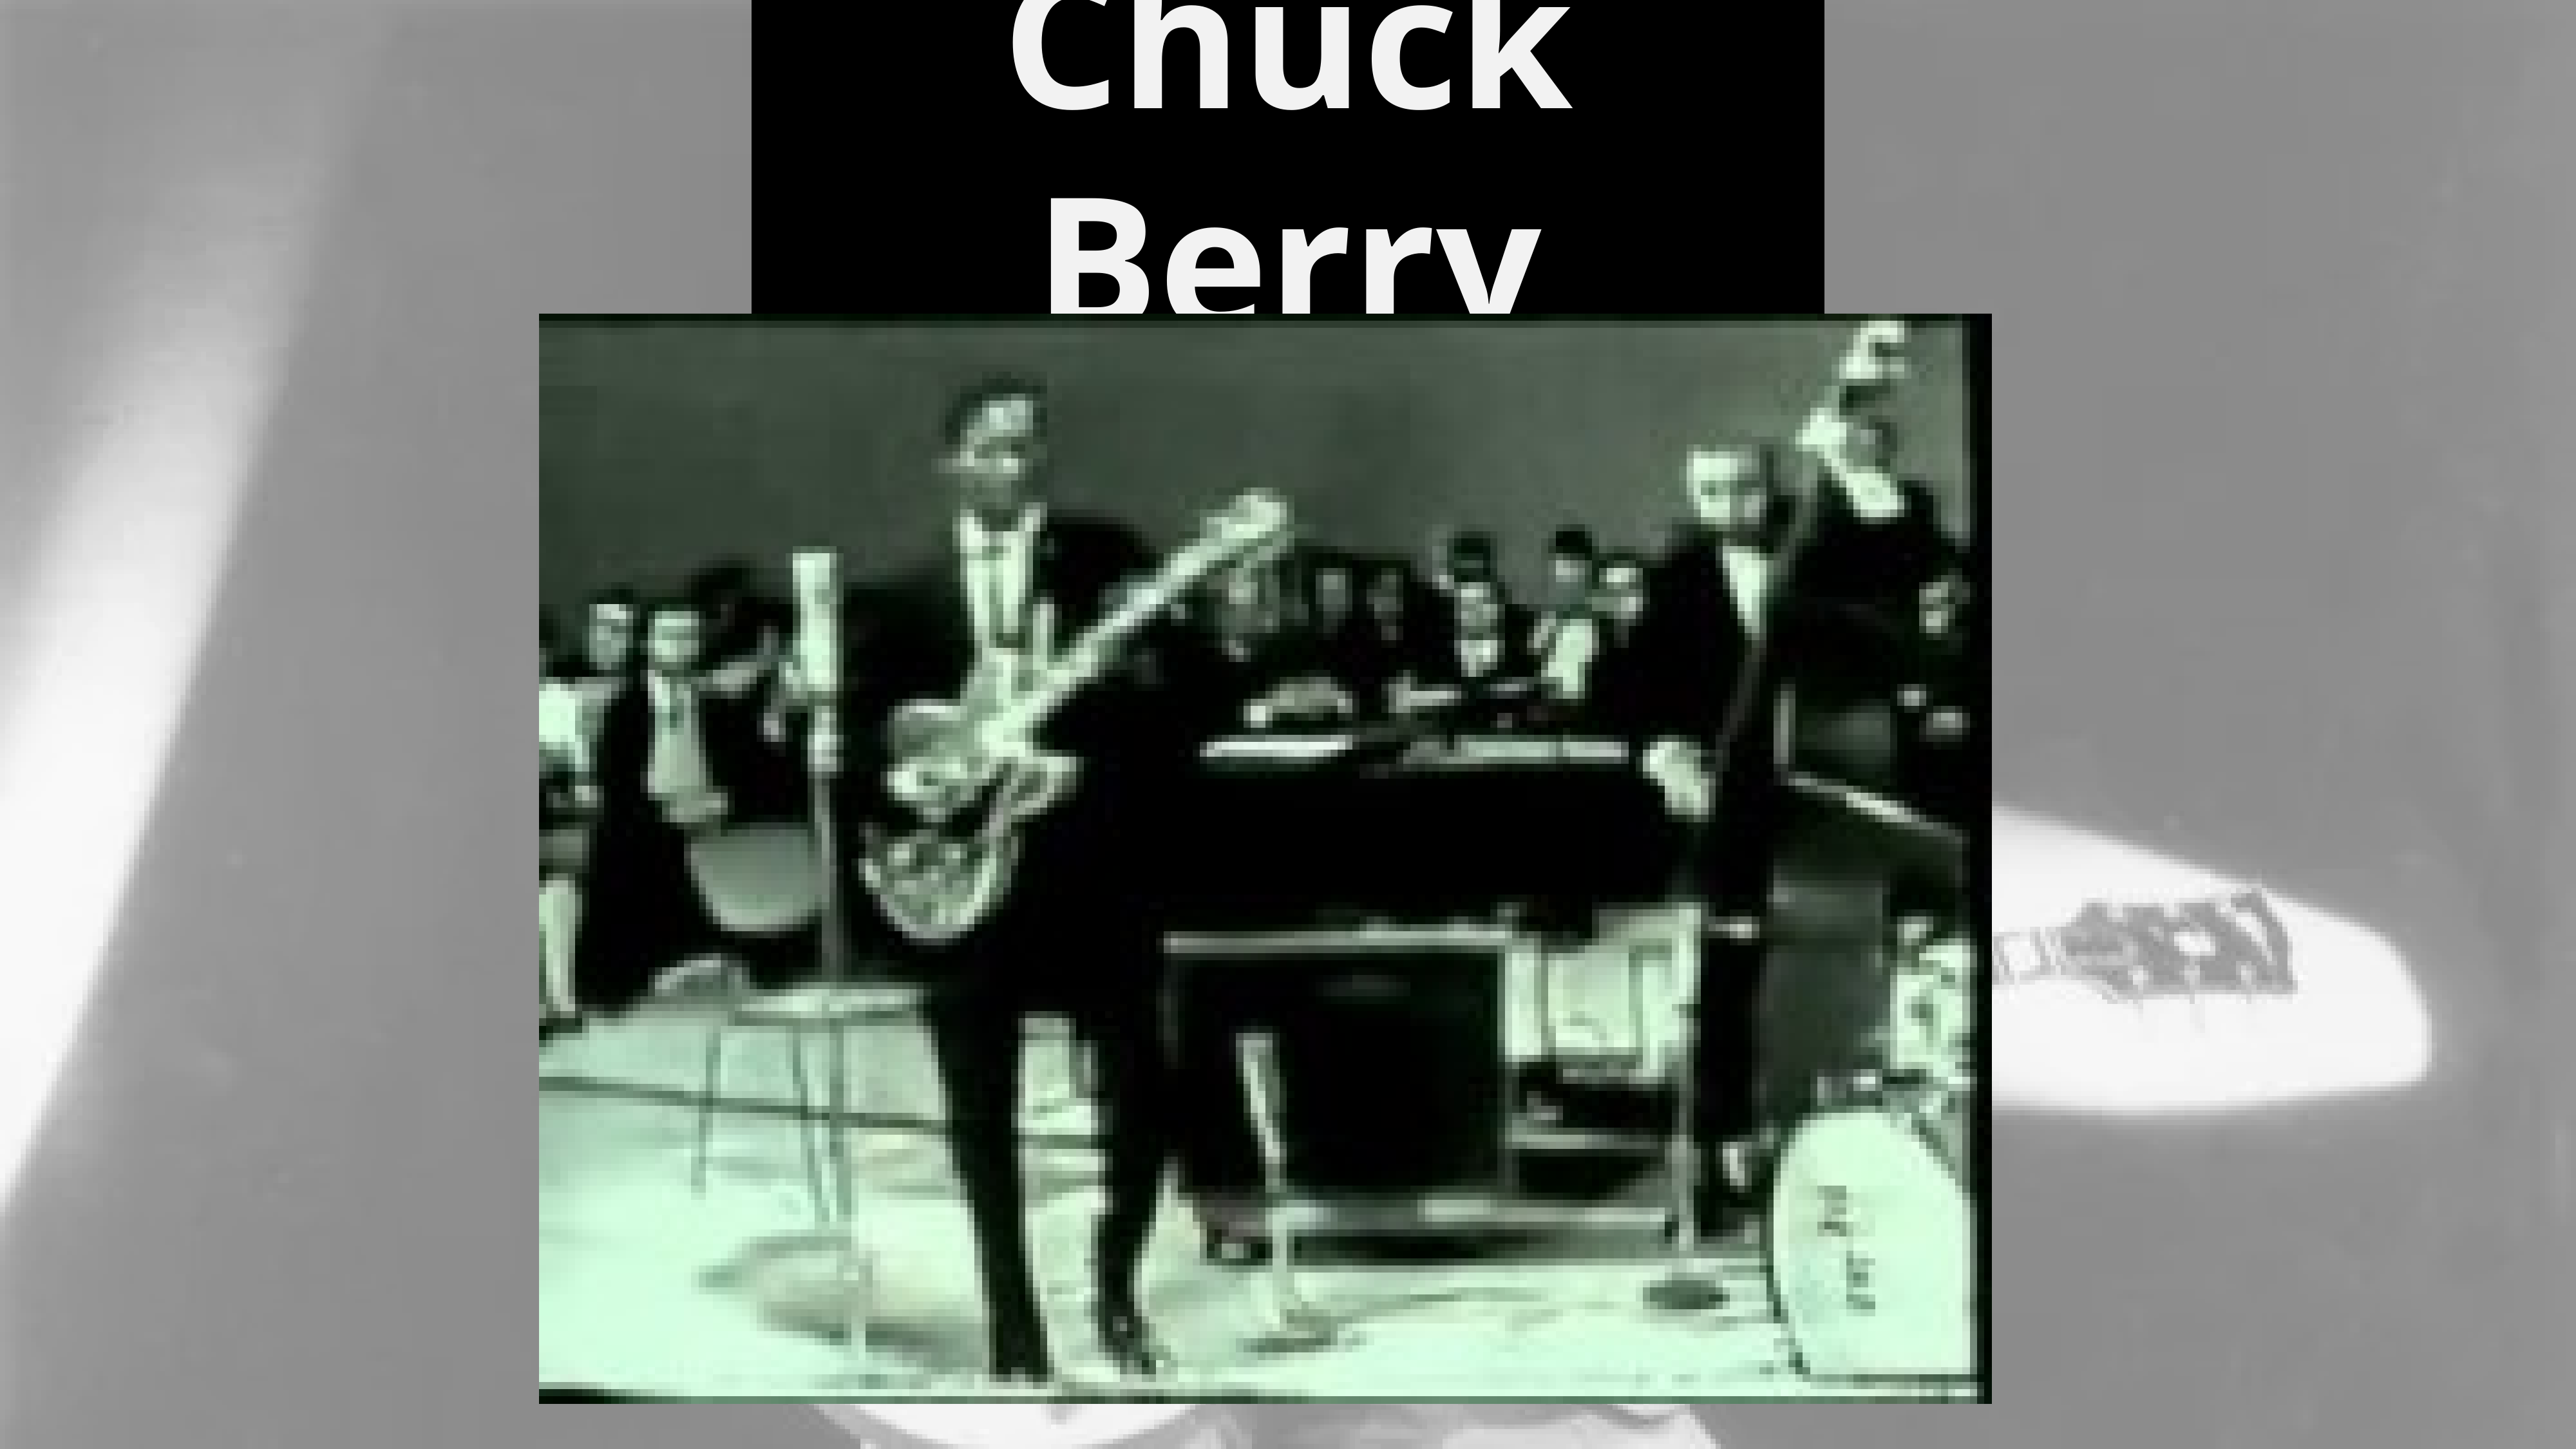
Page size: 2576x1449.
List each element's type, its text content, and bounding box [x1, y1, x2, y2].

text_box Chuck Berry [752, 0, 1824, 313]
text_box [538, 313, 1993, 1405]
